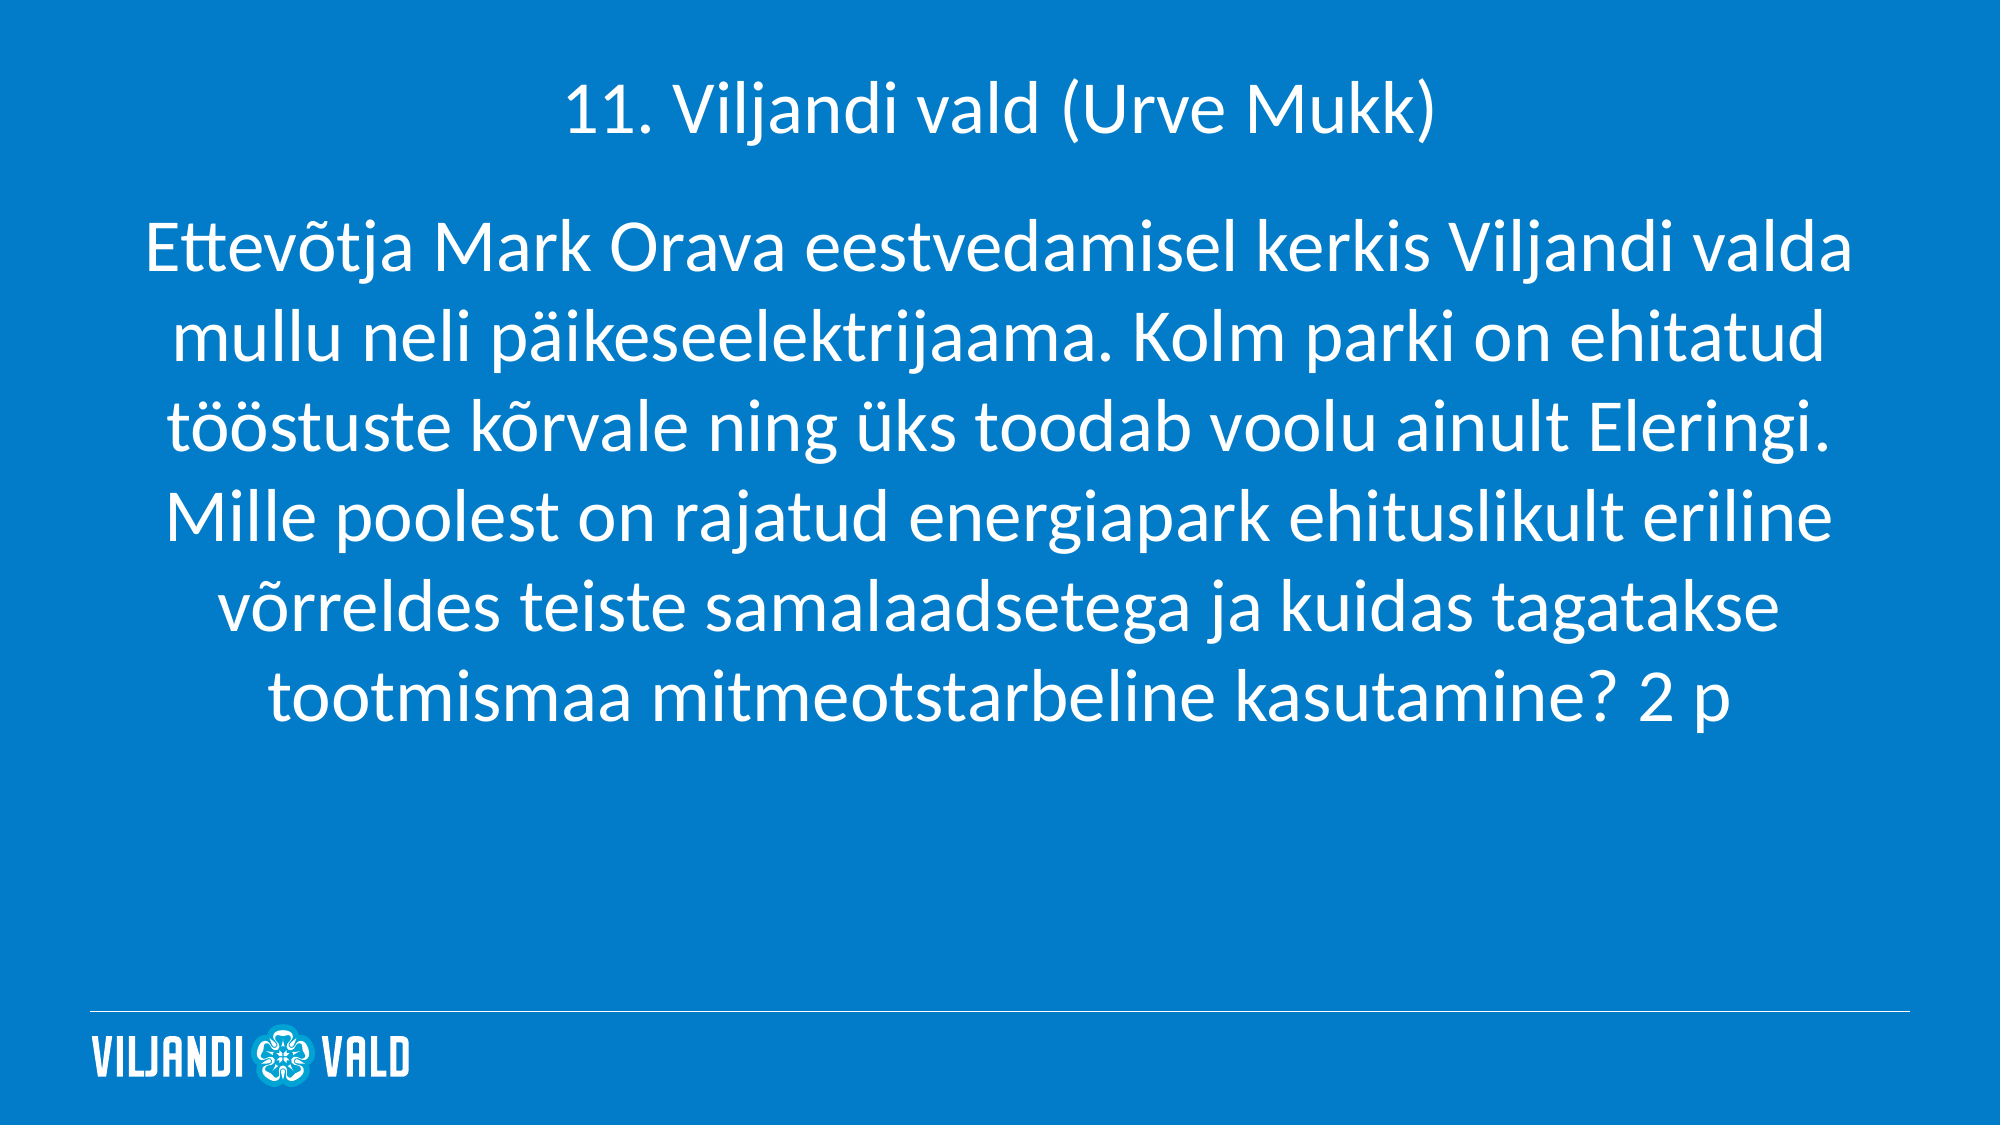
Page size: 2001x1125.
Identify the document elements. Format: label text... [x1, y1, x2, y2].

title 11. Viljandi vald (Urve Mukk) [99, 45, 1900, 162]
list Ettevõtja Mark Orava eestvedamisel kerkis Viljandi valda mullu neli päikeseelektrijaama. Kolm parki on ehitatud tööstuste kõrvale ning üks toodab voolu ainult Eleringi. Mille poolest on rajatud energiapark ehituslikult eriline võrreldes teiste samalaadsetega ja kuidas tagatakse tootmismaa mitmeotstarbeline kasutamine? 2 p [99, 186, 1900, 1005]
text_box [90, 1022, 410, 1089]
